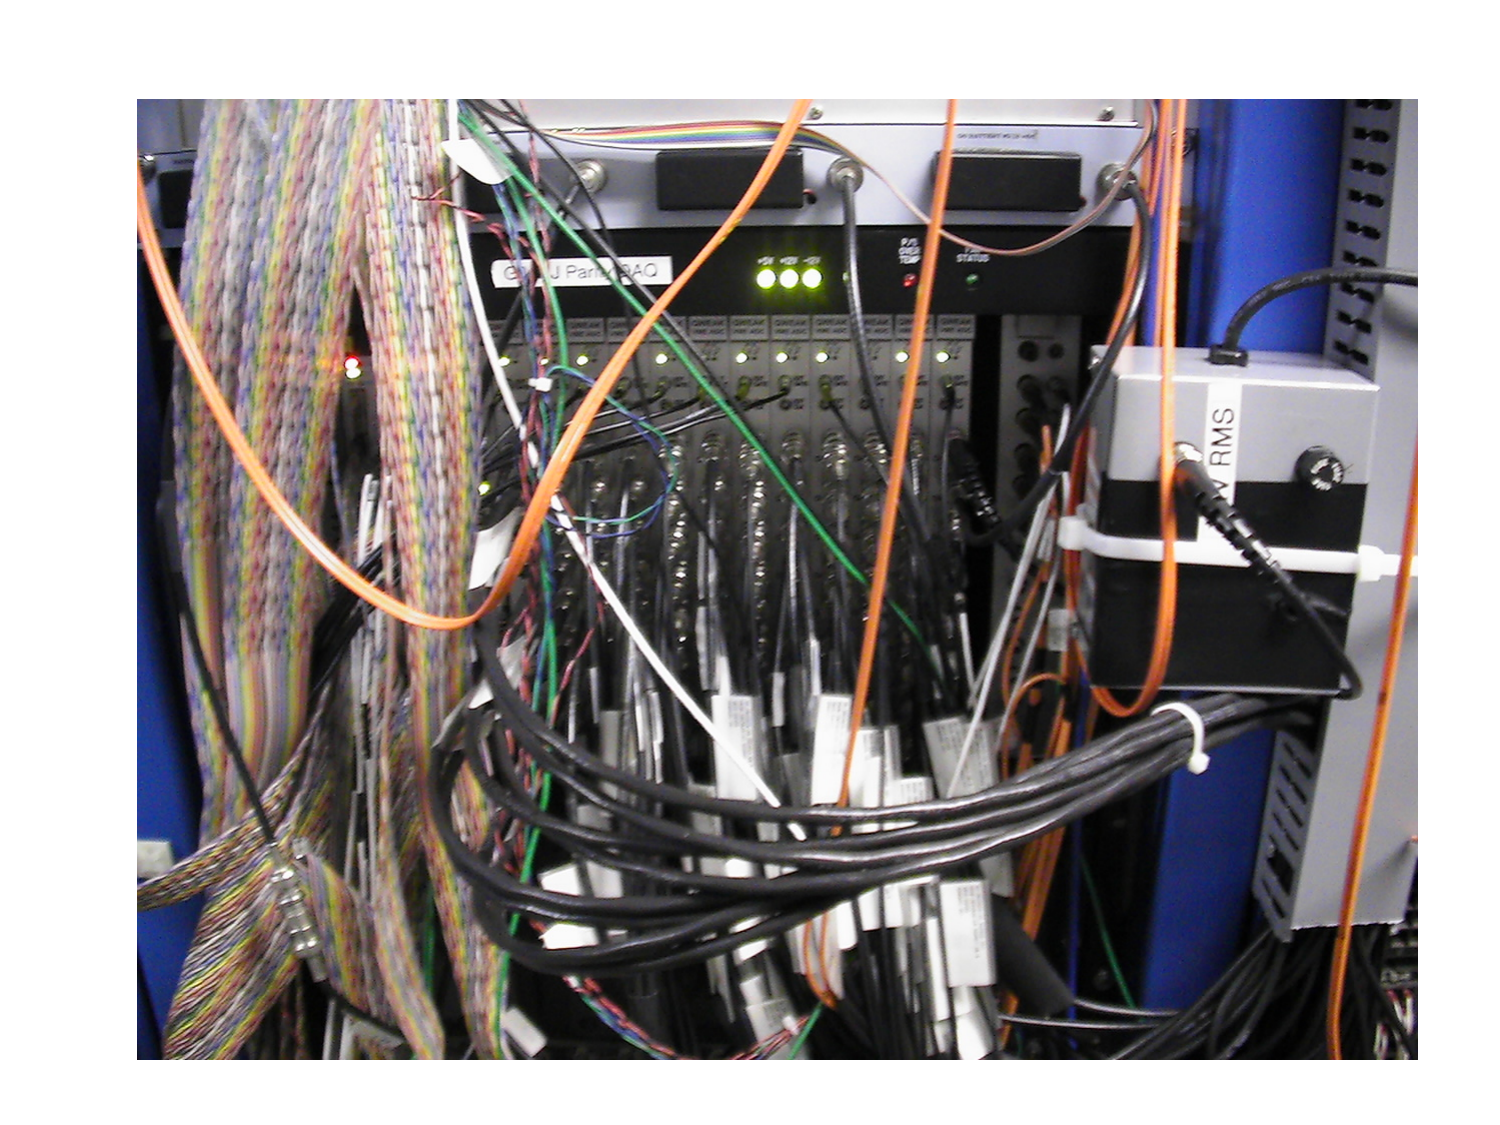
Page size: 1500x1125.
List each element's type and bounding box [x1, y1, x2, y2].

picture [137, 99, 1418, 1060]
